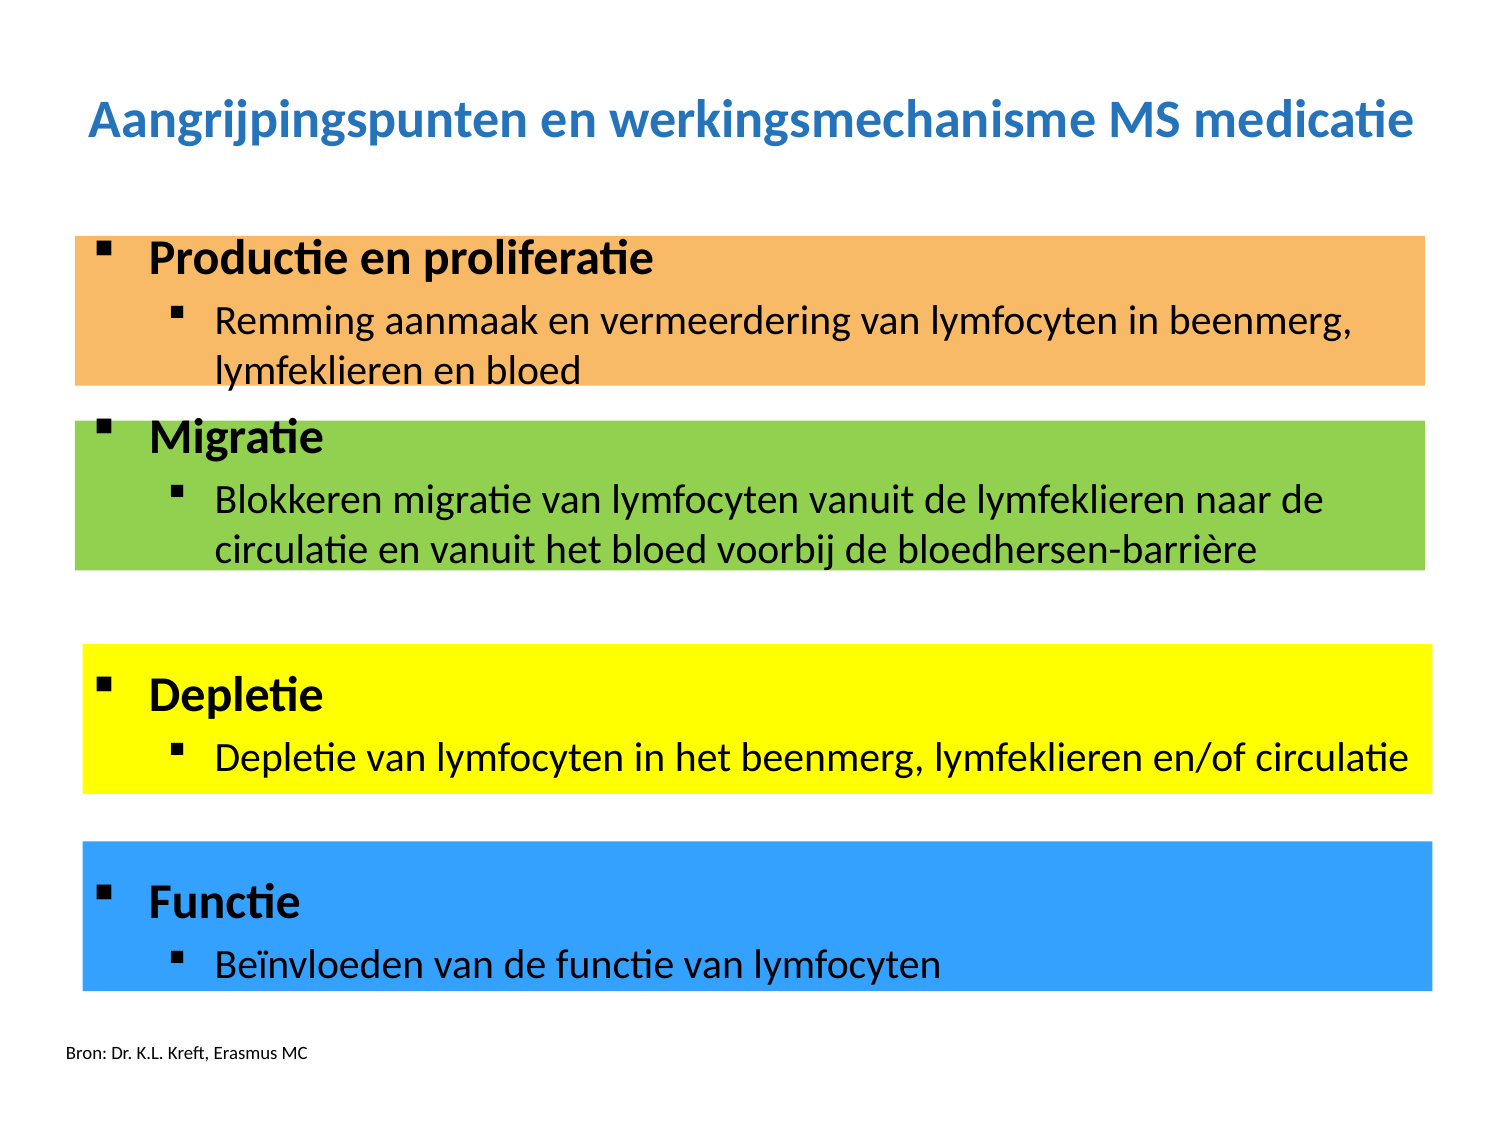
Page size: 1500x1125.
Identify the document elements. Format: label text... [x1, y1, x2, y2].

text_box Bron: Dr. K.L. Kreft, Erasmus MC [51, 1033, 1440, 1071]
list Productie en proliferatie Remming aanmaak en vermeerdering van lymfocyten in beenmerg, lymfeklieren en bloed Migratie Blokkeren migratie van lymfocyten vanuit de lymfeklieren naar de circulatie en vanuit het bloed voorbij de bloedhersen-barrière Depletie Depletie van lymfocyten in het beenmerg, lymfeklieren en/of circulatie Functie Beïnvloeden van de functie van lymfocyten [77, 217, 1428, 1033]
title Aangrijpingspunten en werkingsmechanisme MS medicatie [55, 65, 1451, 166]
text_box [1428, 644, 1433, 794]
text_box [1428, 841, 1433, 992]
